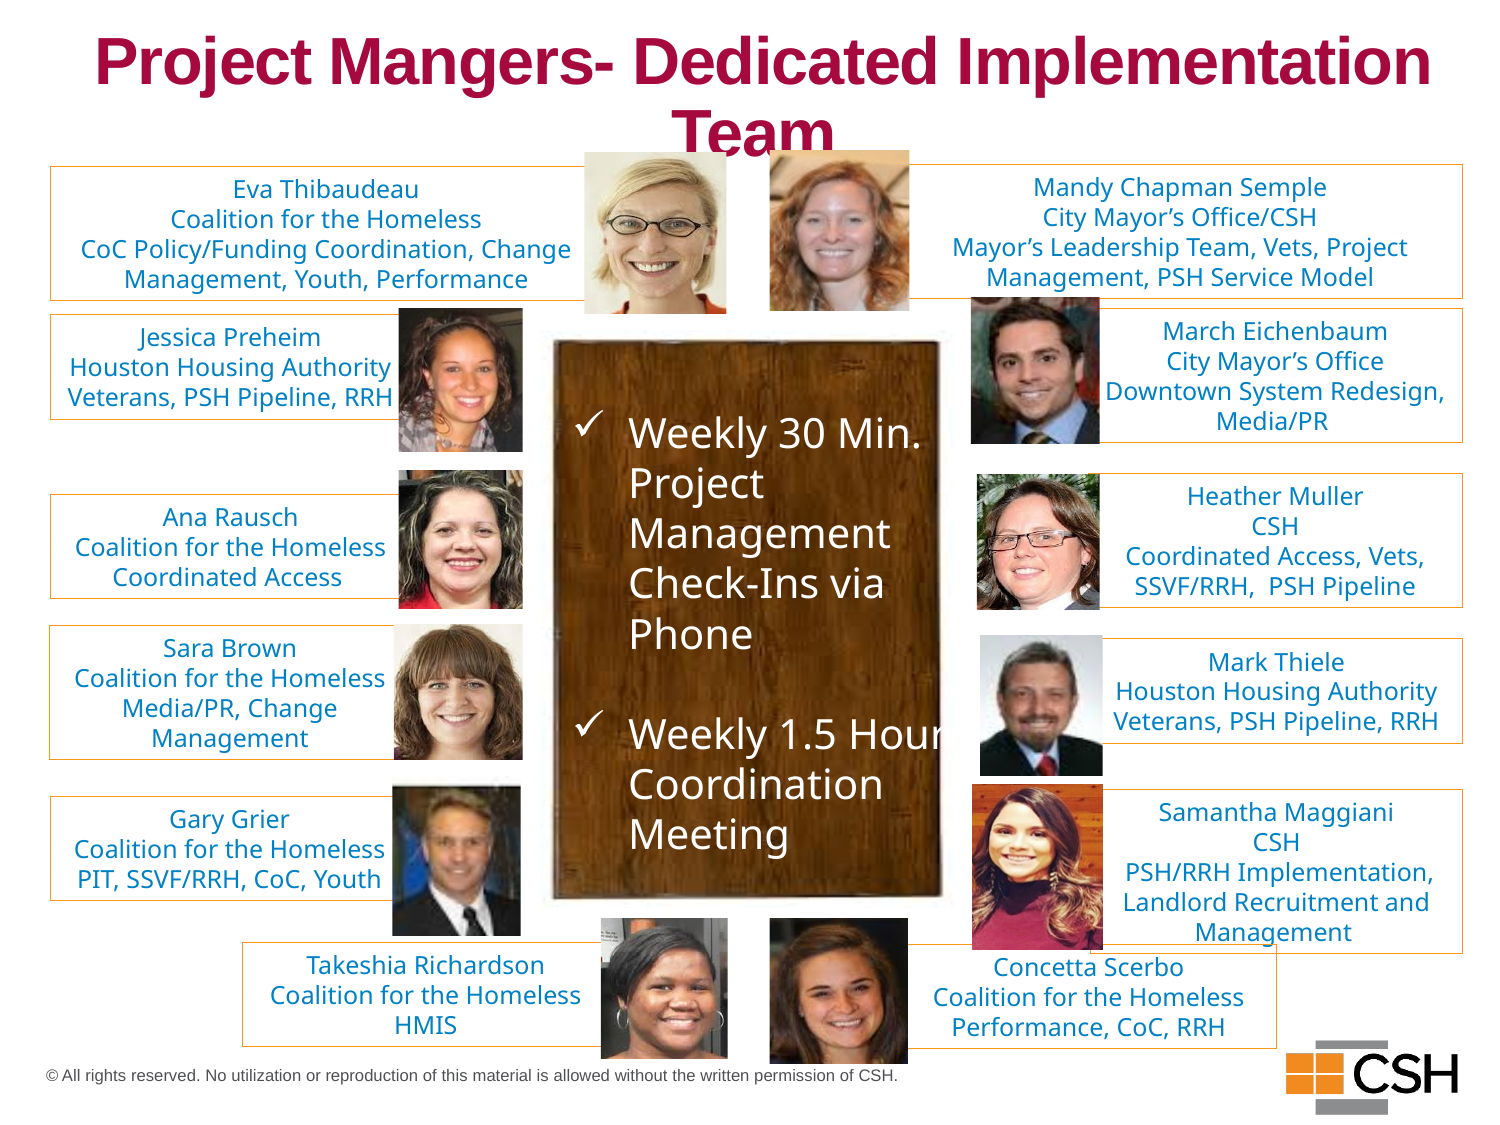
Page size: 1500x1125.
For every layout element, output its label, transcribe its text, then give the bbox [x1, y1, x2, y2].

picture [1276, 1030, 1464, 1125]
title Project Mangers- Dedicated Implementation Team [63, 26, 1463, 149]
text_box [49, 149, 1463, 1064]
footer © All rights reserved. No utilization or reproduction of this material is allowed without the written permission of CSH. [31, 1044, 1250, 1105]
picture [971, 784, 1103, 950]
